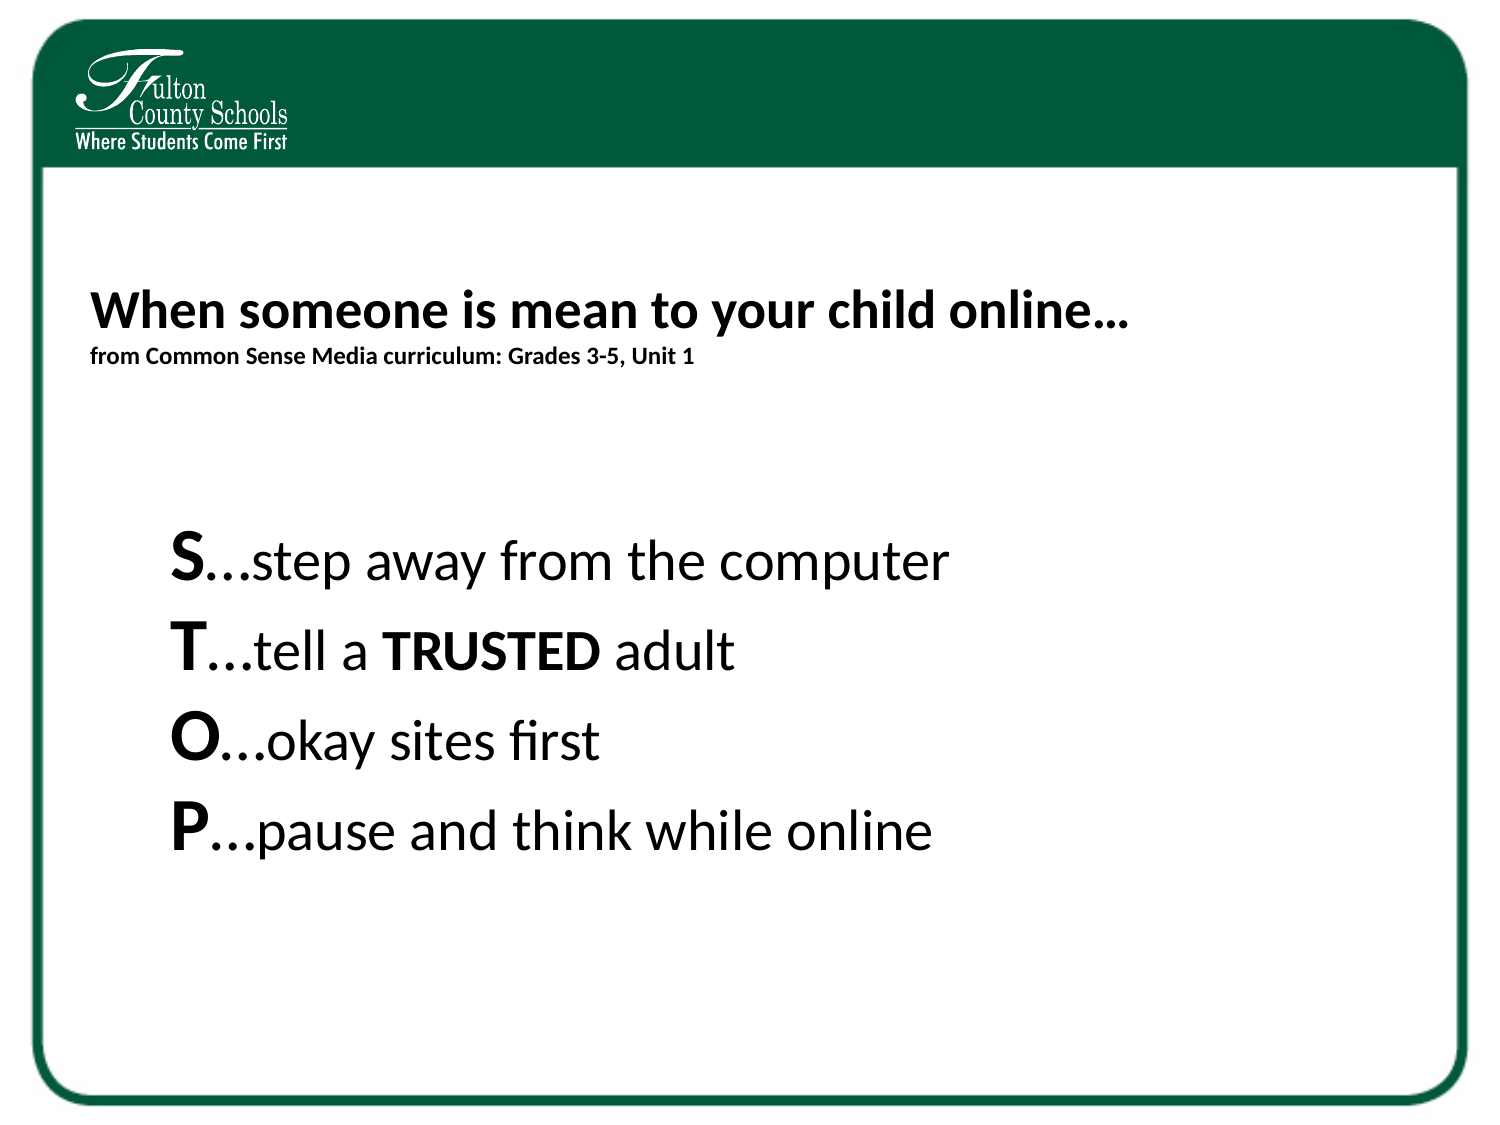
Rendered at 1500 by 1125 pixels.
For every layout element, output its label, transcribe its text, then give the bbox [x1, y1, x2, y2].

title When someone is mean to your child online… from Common Sense Media curriculum: Grades 3-5, Unit 1 [75, 264, 1425, 378]
text_box S…step away from the computer T…tell a TRUSTED adult O…okay sites first P…pause and think while online [155, 498, 1425, 874]
picture [0, 0, 1500, 1125]
